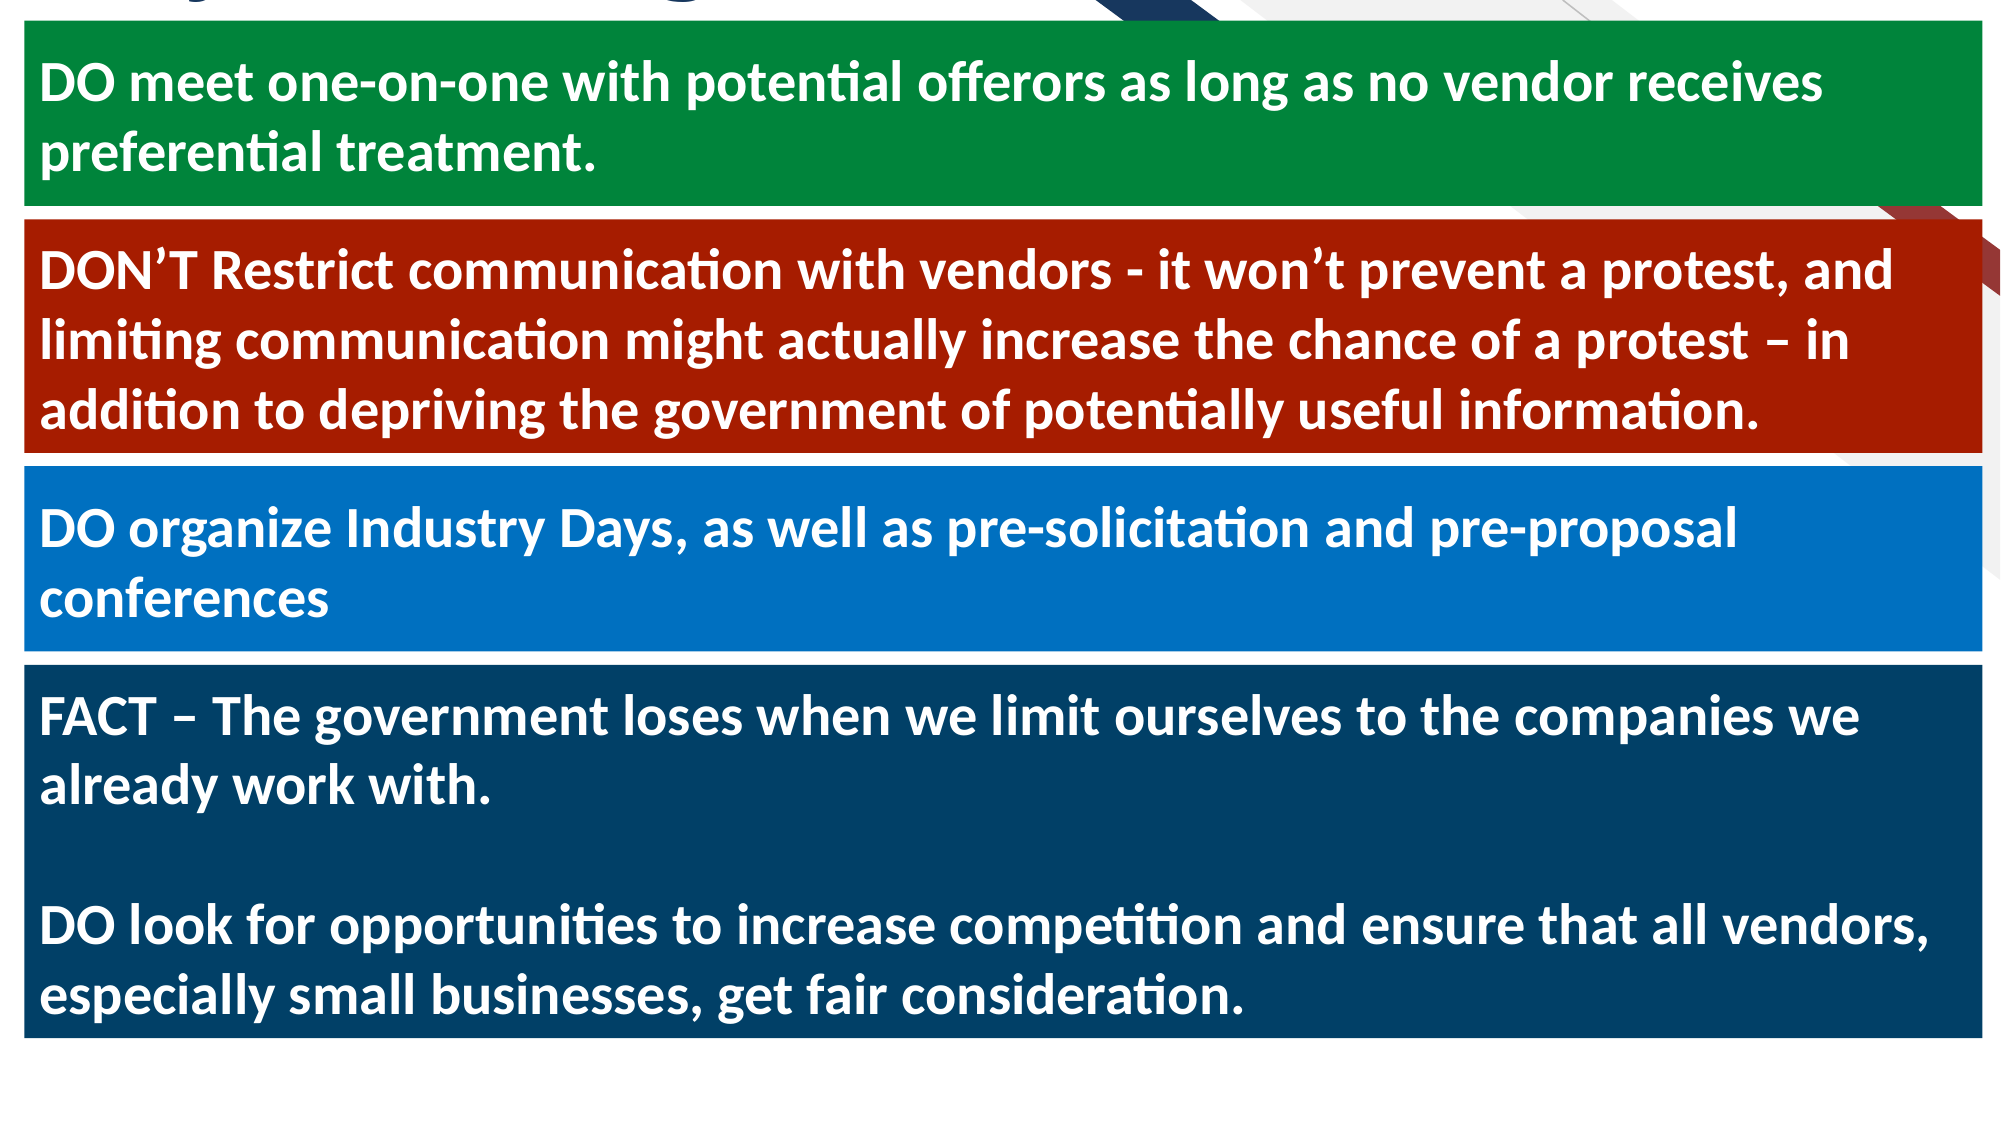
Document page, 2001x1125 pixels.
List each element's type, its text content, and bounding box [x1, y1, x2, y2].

text_box DO organize Industry Days, as well as pre-solicitation and pre-proposal conferences [24, 466, 1983, 652]
picture [1723, 1, 2000, 119]
text_box FACT – The government loses when we limit ourselves to the companies we already work with. DO look for opportunities to increase competition and ensure that all vendors, especially small businesses, get fair consideration. [24, 664, 1983, 1039]
text_box DO meet one-on-one with potential offerors as long as no vendor receives preferential treatment. [24, 20, 1983, 206]
text_box DON’T Restrict communication with vendors - it won’t prevent a protest, and limiting communication might actually increase the chance of a protest – in addition to depriving the government of potentially useful information. [24, 219, 1983, 453]
